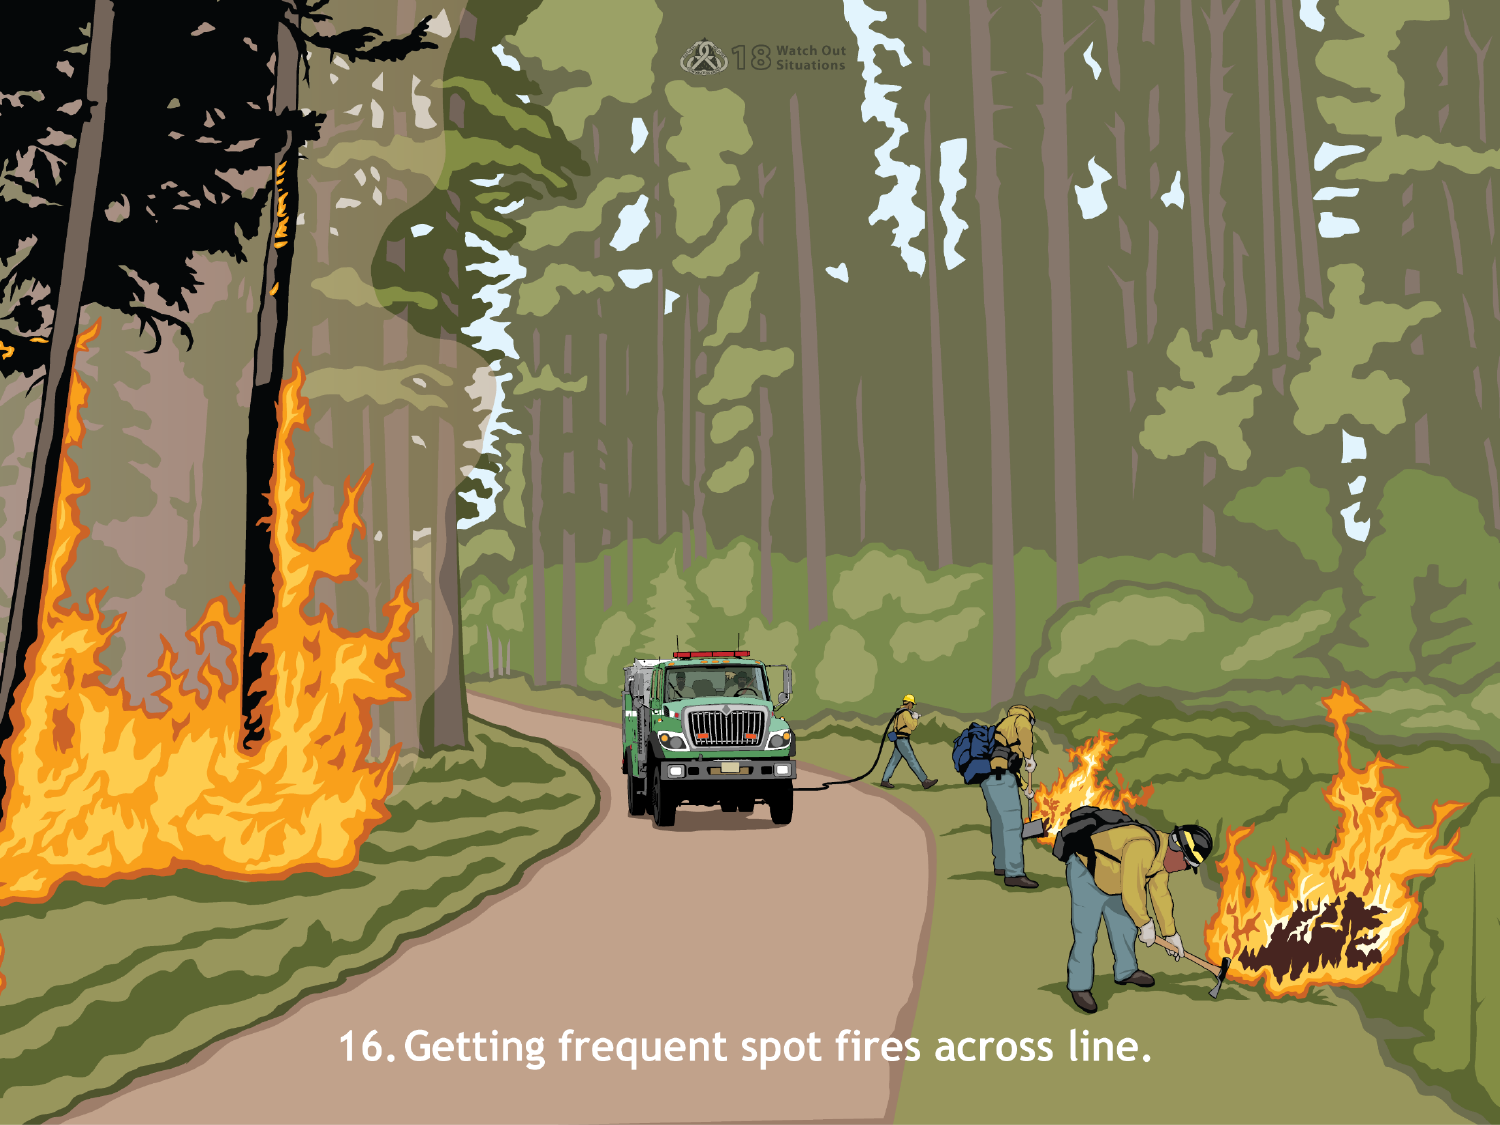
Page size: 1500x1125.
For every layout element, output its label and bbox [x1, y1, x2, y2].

list [0, 0, 1500, 1125]
